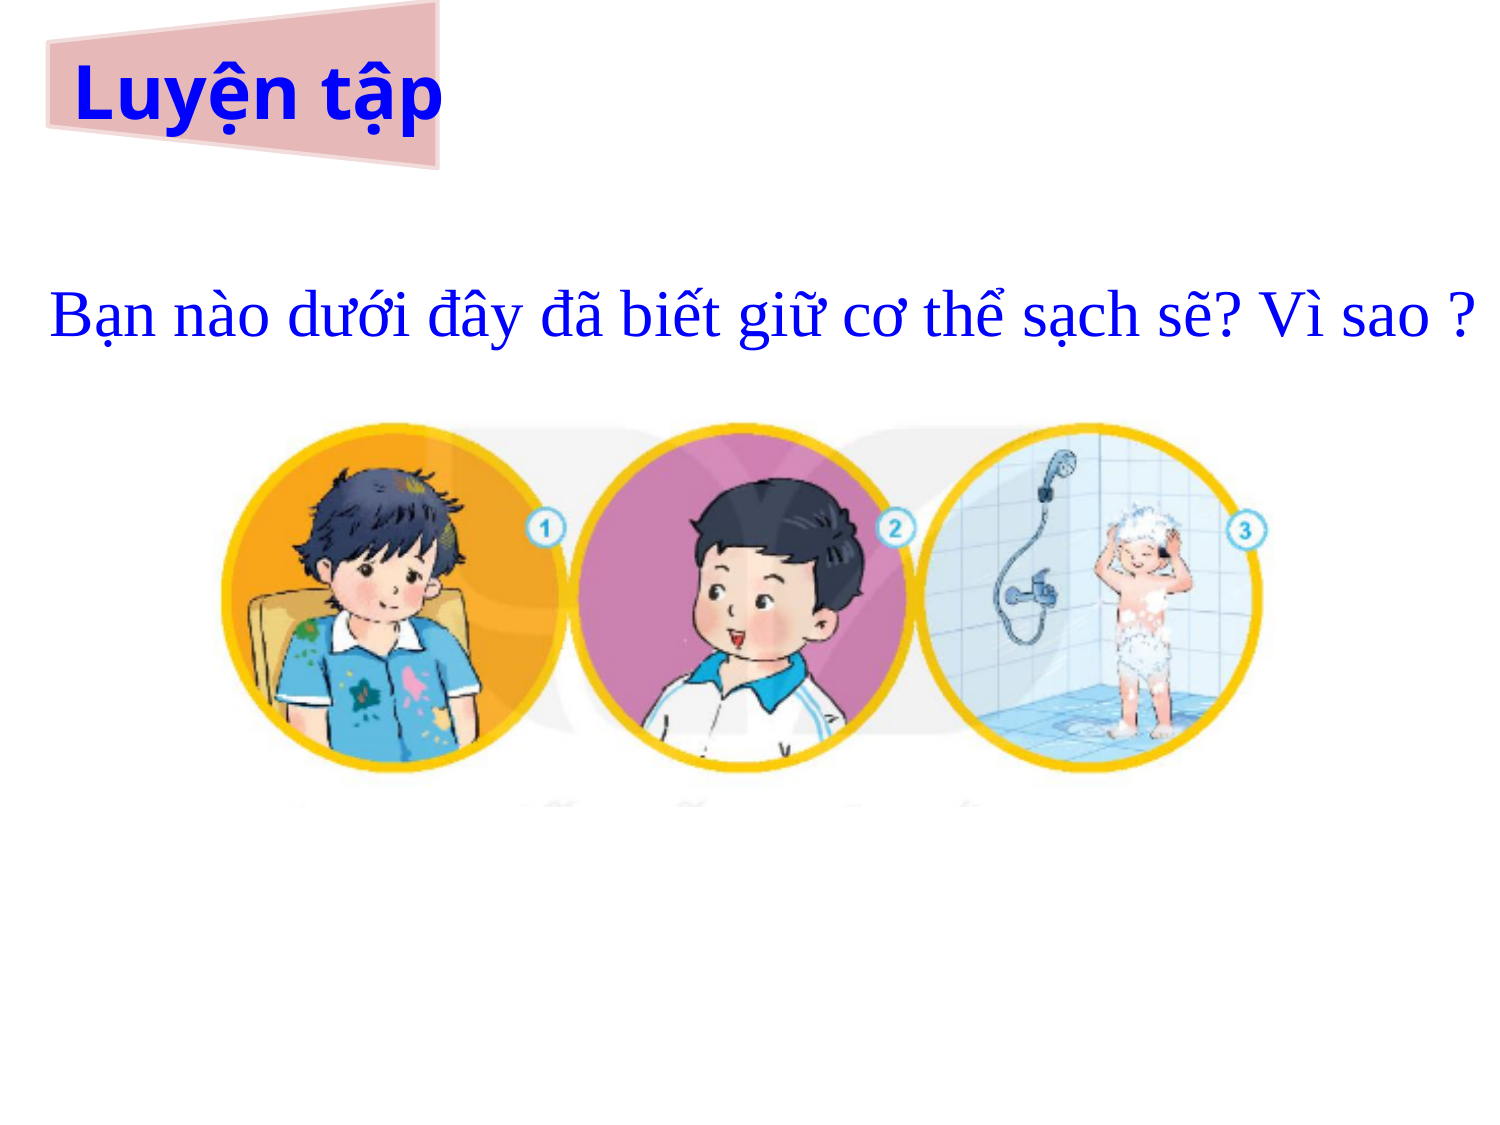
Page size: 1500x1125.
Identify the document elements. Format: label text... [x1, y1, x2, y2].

picture [164, 399, 1336, 807]
text_box Bạn nào dưới đây đã biết giữ cơ thể sạch sẽ? Vì sao ? [26, 262, 1495, 358]
title Luyện tập [0, 0, 735, 188]
